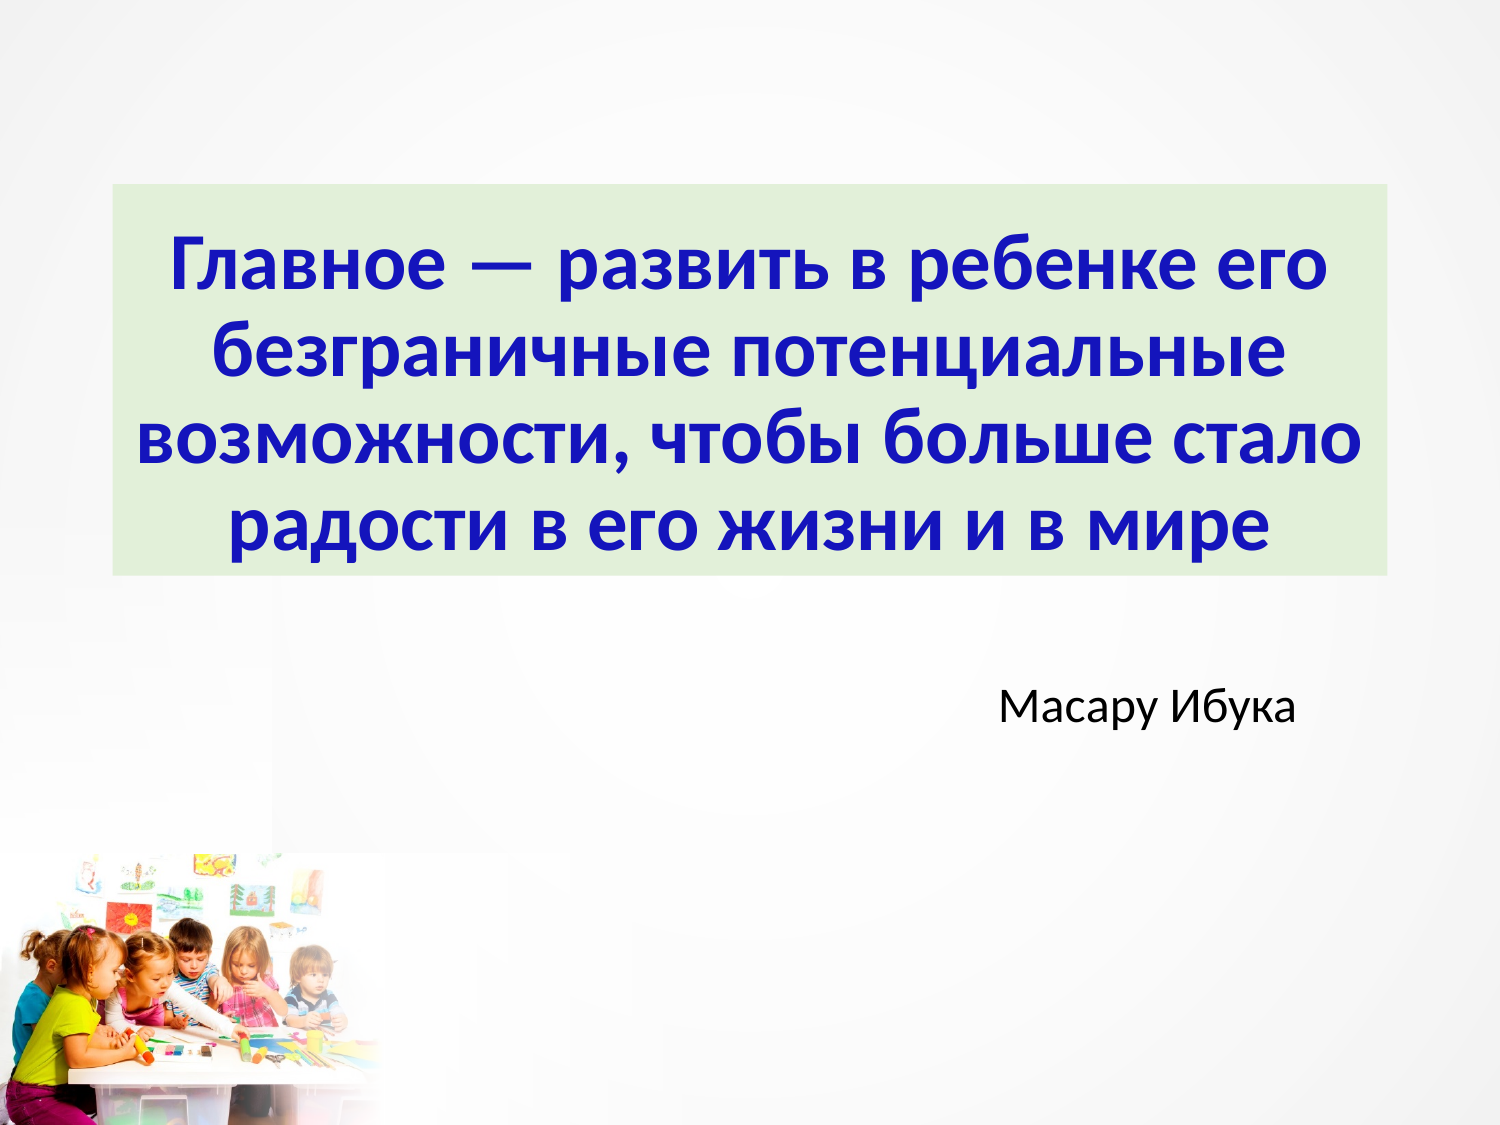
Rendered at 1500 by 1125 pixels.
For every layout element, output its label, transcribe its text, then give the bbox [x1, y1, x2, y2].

title Главное — развить в ребенке его безграничные потенциальные возможности, чтобы больше стало радости в его жизни и в мире [112, 184, 1388, 576]
title Меню соответствует требованиям новых СанПиН (индивидуальное меню) [219, 863, 229, 1125]
subtitle Масару Ибука [187, 590, 1313, 863]
picture [0, 854, 207, 1125]
